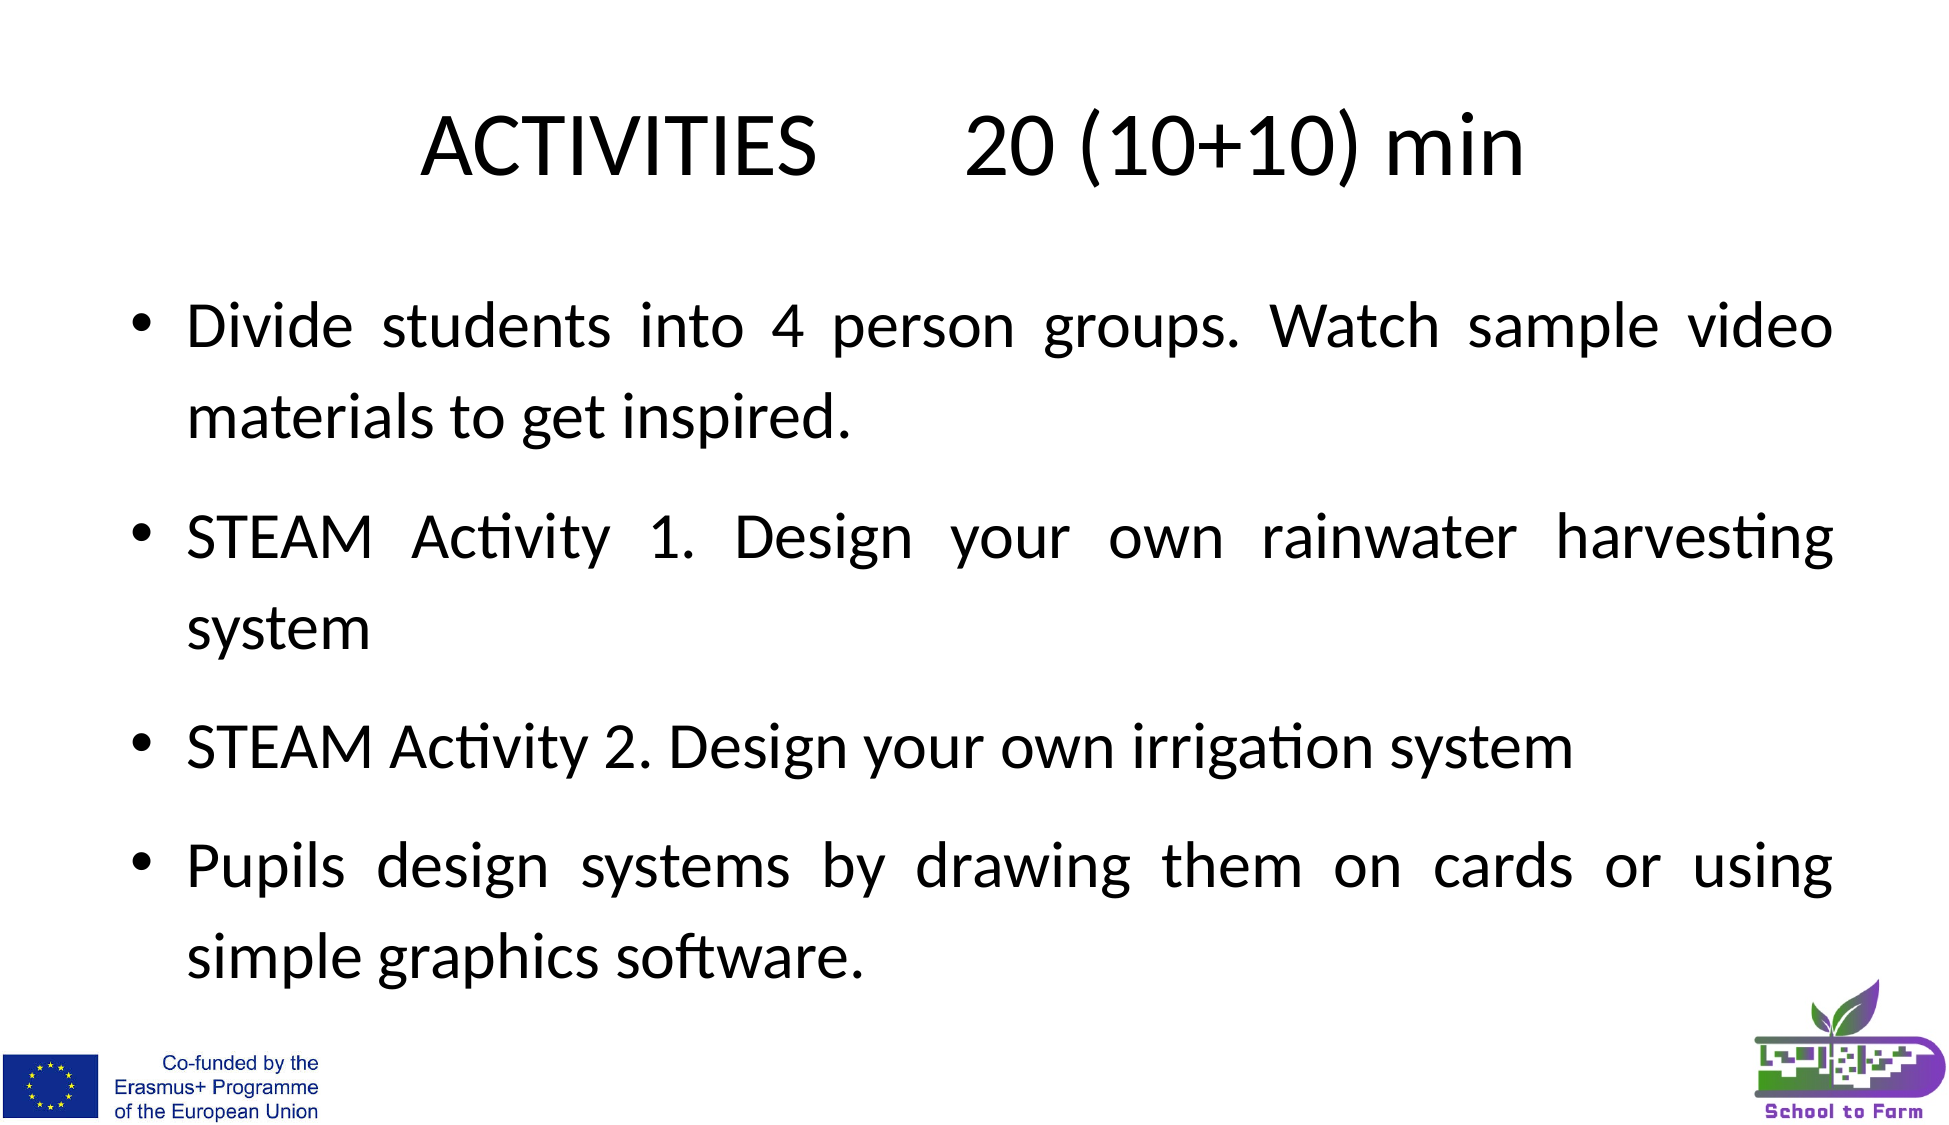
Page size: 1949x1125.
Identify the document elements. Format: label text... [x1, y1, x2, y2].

title ACTIVITIES 20 (10+10) min [97, 45, 1852, 233]
picture [0, 1051, 321, 1125]
list Divide students into 4 person groups. Watch sample video materials to get inspired. STEAM Activity 1. Design your own rainwater harvesting system STEAM Activity 2. Design your own irrigation system Pupils design systems by drawing them on cards or using simple graphics software. [97, 262, 1852, 1005]
picture [1752, 976, 1949, 1125]
